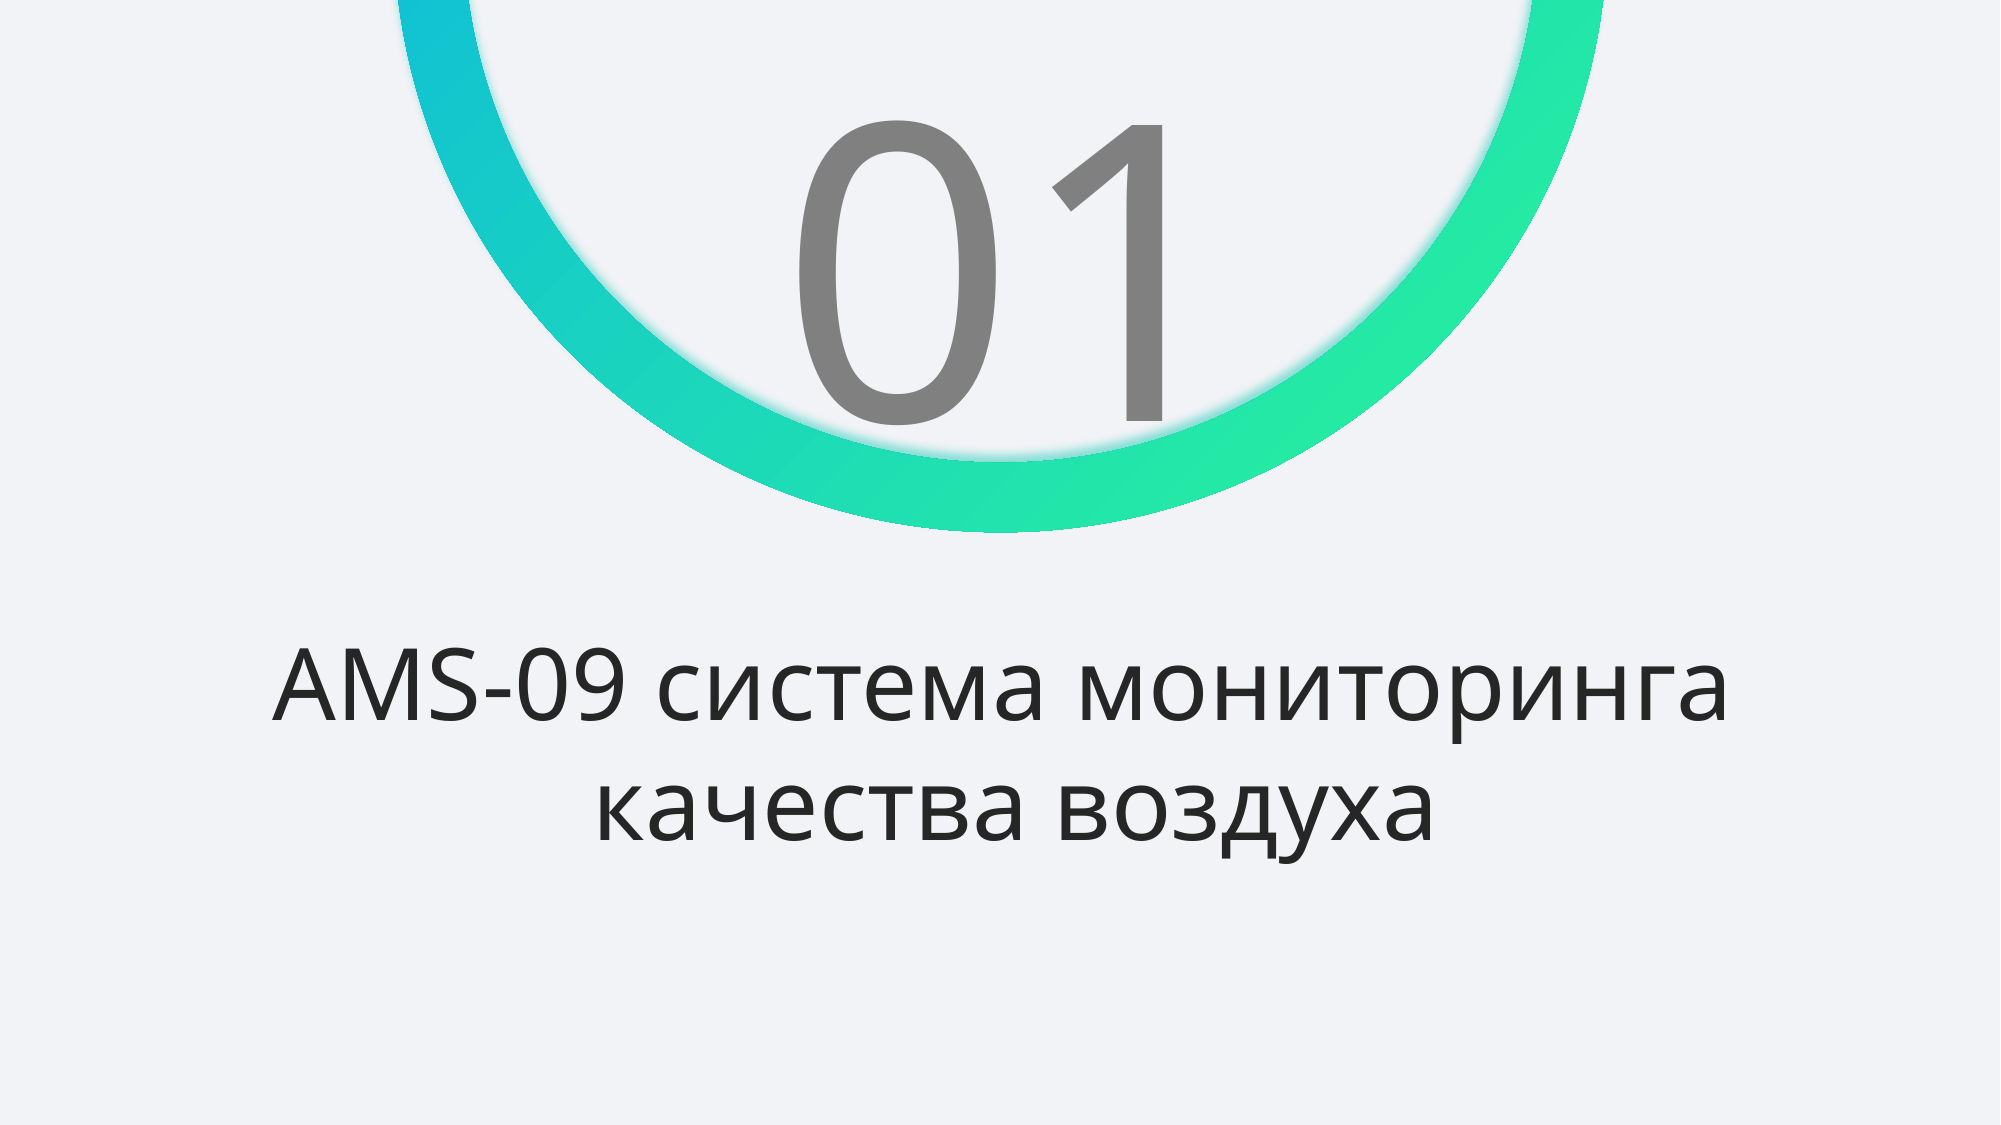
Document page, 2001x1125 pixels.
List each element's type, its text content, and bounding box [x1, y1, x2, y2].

text_box 01 [1161, 423, 1351, 513]
text_box AMS-09 система мониторинга качества воздуха [257, 612, 1775, 988]
text_box 01 [681, 444, 841, 513]
text_box [397, 0, 1605, 534]
text_box 01 [681, 0, 1351, 448]
